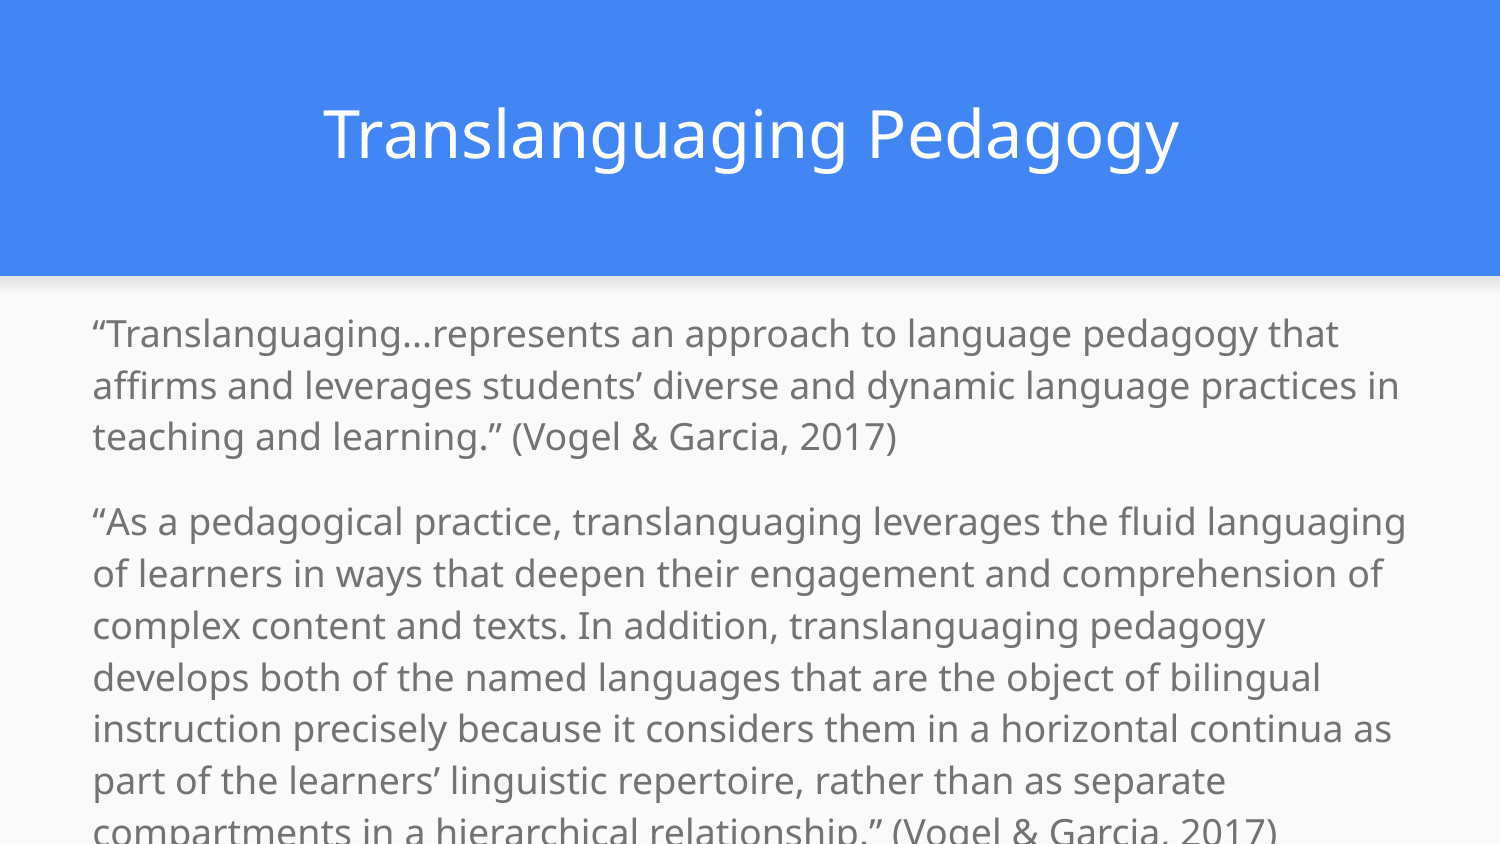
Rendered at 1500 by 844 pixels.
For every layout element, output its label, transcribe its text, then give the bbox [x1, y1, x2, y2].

title Translanguaging Pedagogy [77, 121, 1427, 187]
list “Translanguaging...represents an approach to language pedagogy that affirms and leverages students’ diverse and dynamic language practices in teaching and learning.” (Vogel & Garcia, 2017) “As a pedagogical practice, translanguaging leverages the fluid languaging of learners in ways that deepen their engagement and comprehension of complex content and texts. In addition, translanguaging pedagogy develops both of the named languages that are the object of bilingual instruction precisely because it considers them in a horizontal continua as part of the learners’ linguistic repertoire, rather than as separate compartments in a hierarchical relationship.” (Vogel & Garcia, 2017) [77, 288, 1427, 733]
